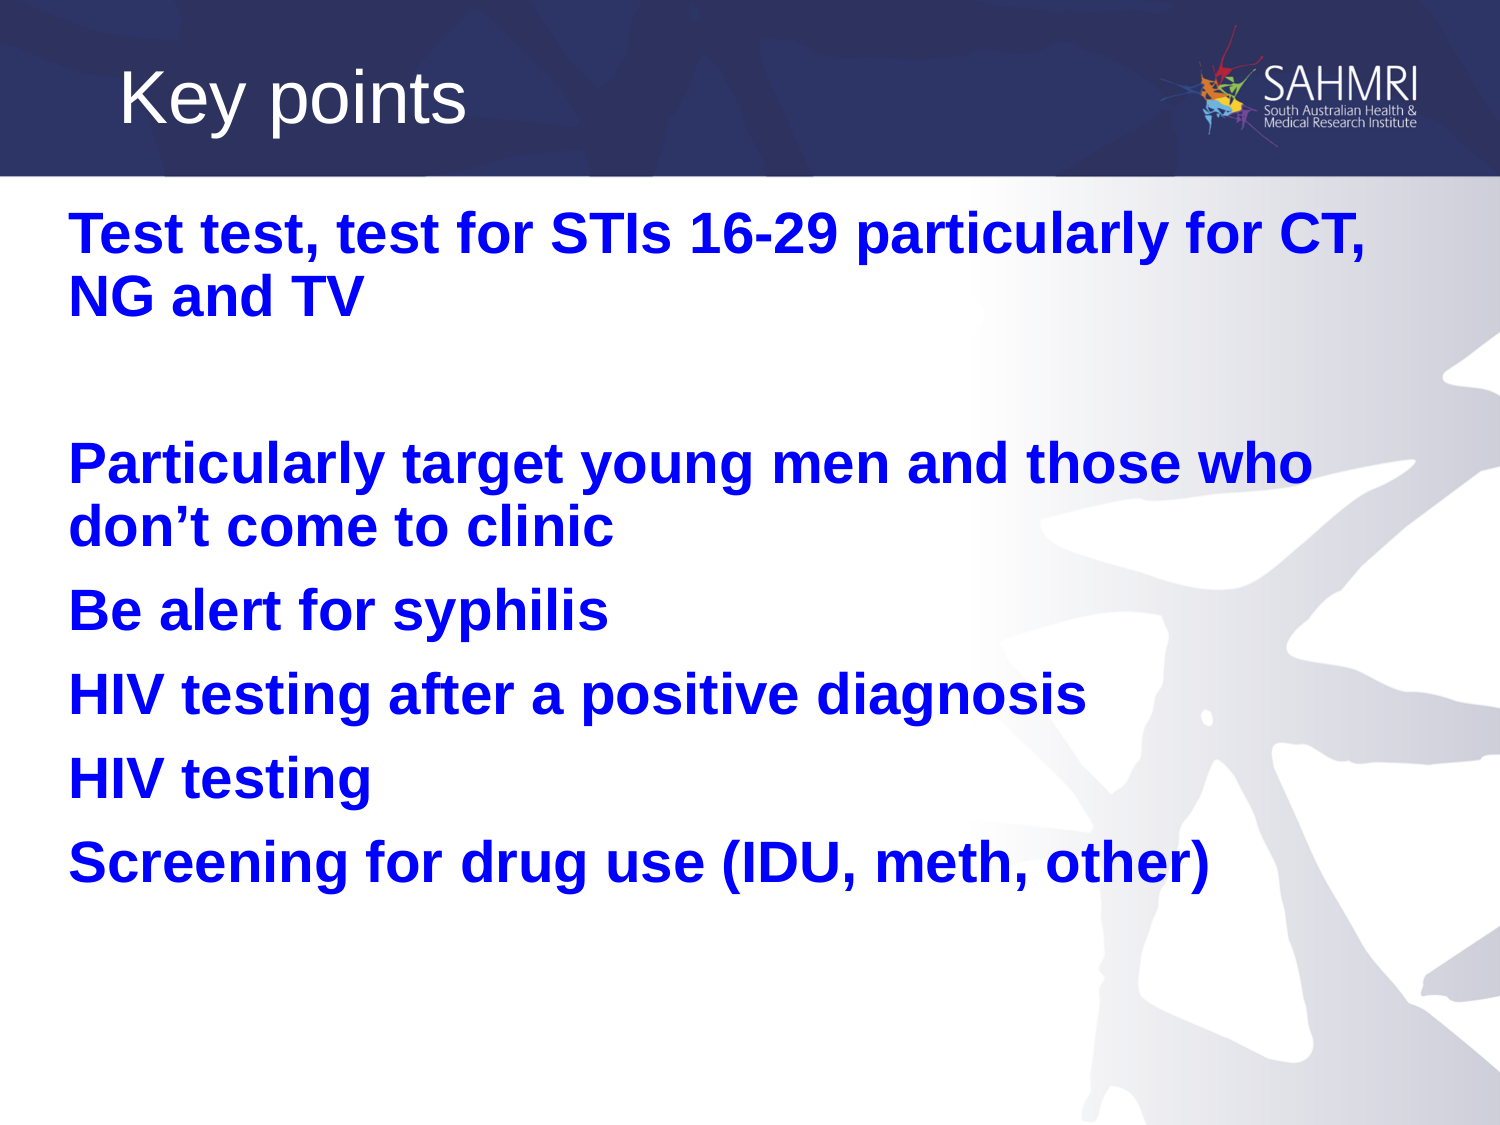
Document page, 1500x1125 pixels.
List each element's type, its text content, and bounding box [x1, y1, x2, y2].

picture [0, 0, 1500, 1125]
list Test test, test for STIs 16-29 particularly for CT, NG and TV Particularly target young men and those who don’t come to clinic Be alert for syphilis HIV testing after a positive diagnosis HIV testing Screening for drug use (IDU, meth, other) [53, 195, 1475, 1059]
title Key points [103, 37, 1397, 162]
